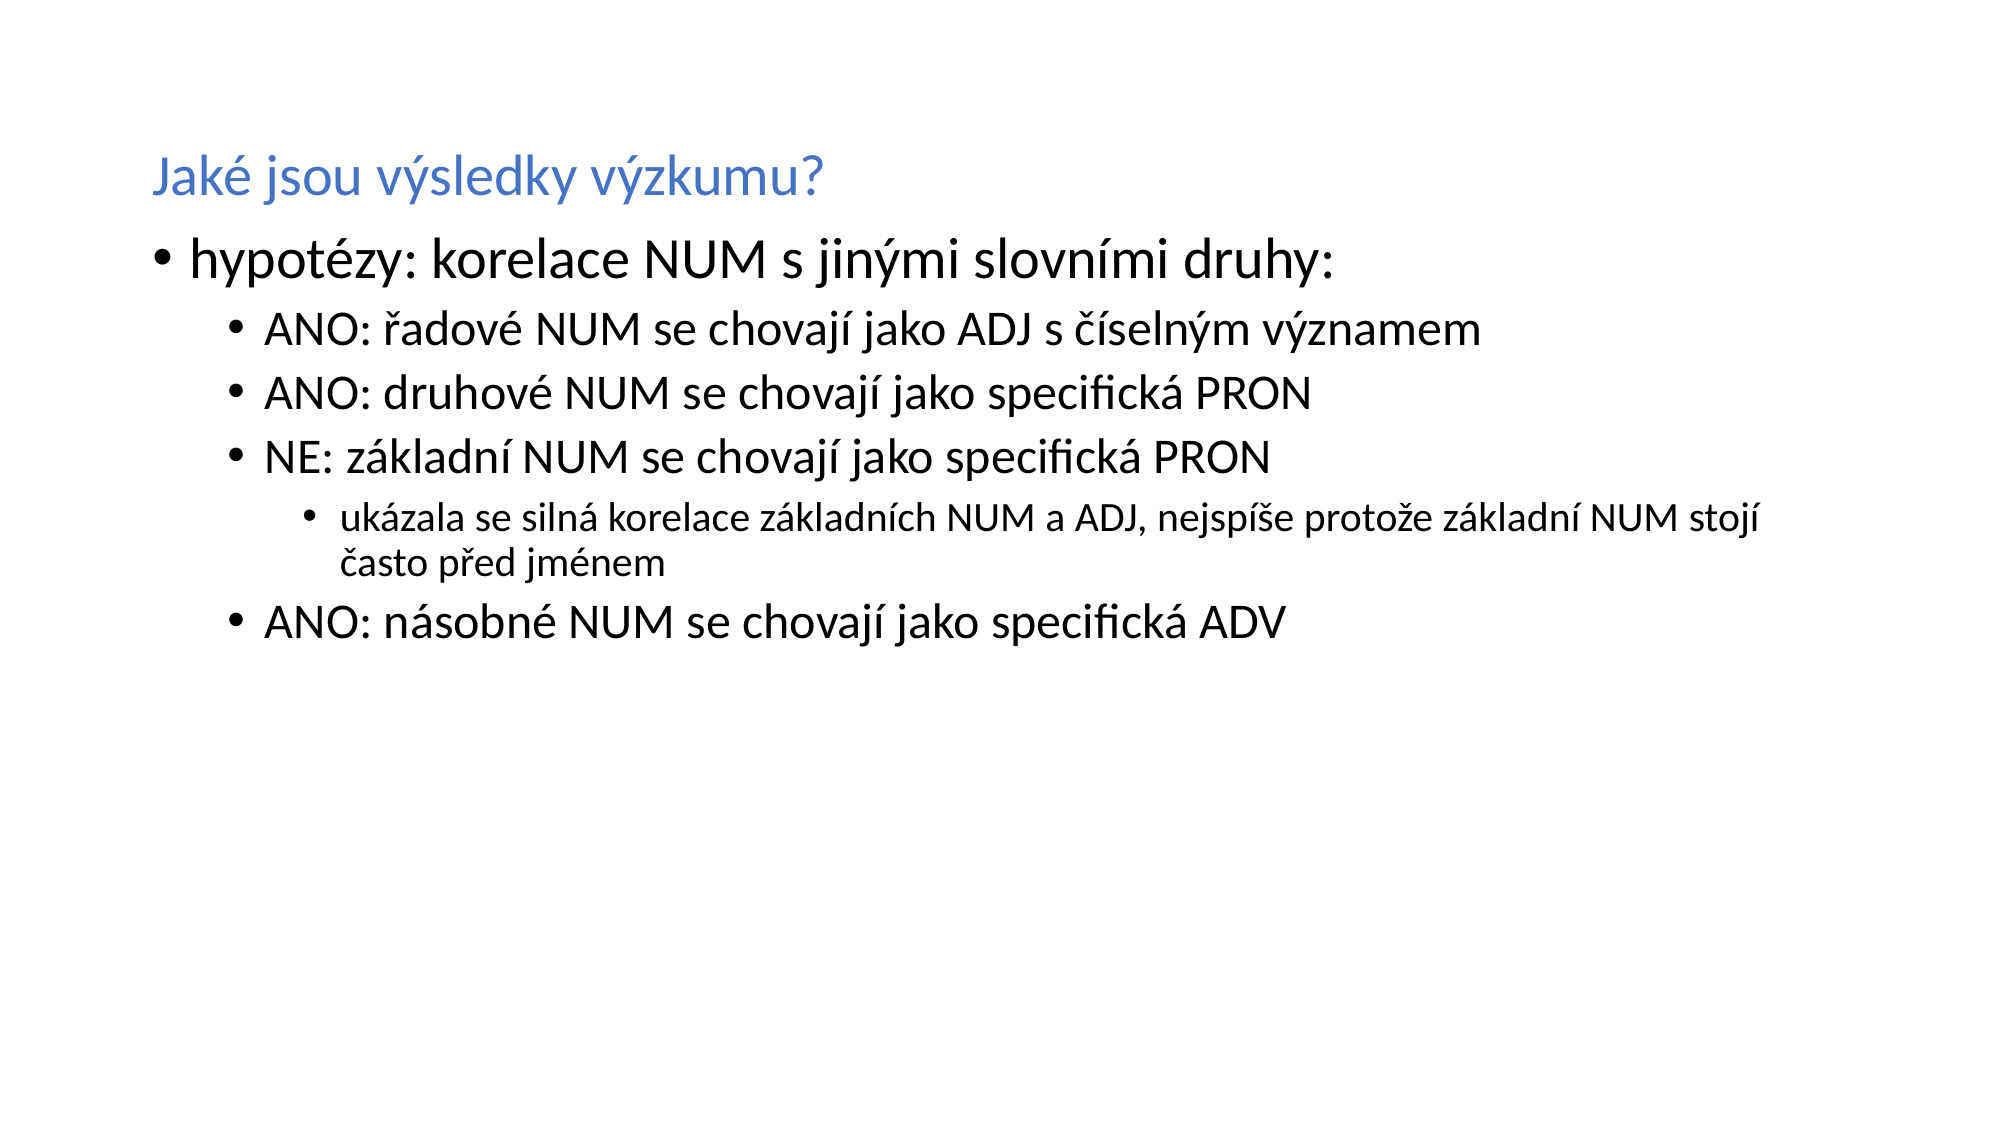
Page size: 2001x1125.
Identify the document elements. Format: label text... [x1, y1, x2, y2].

list Jaké jsou výsledky výzkumu? hypotézy: korelace NUM s jinými slovními druhy: ANO: řadové NUM se chovají jako ADJ s číselným významem ANO: druhové NUM se chovají jako specifická PRON NE: základní NUM se chovají jako specifická PRON ukázala se silná korelace základních NUM a ADJ, nejspíše protože základní NUM stojí často před jménem ANO: násobné NUM se chovají jako specifická ADV [137, 137, 1863, 1014]
